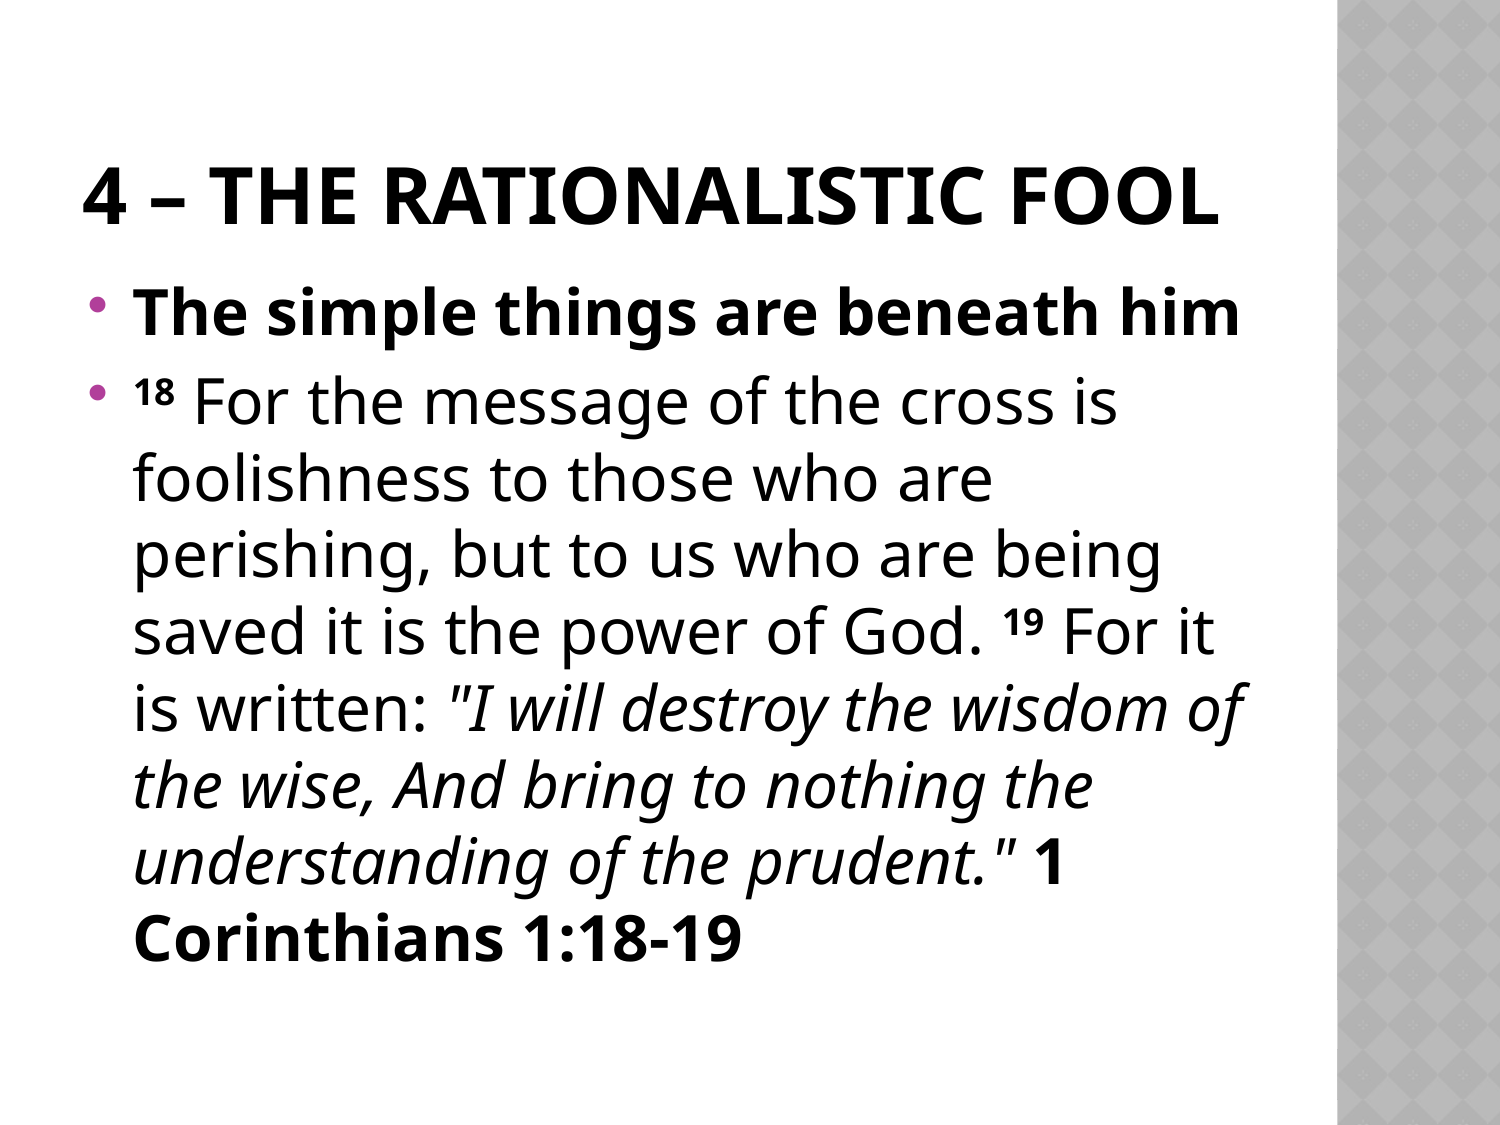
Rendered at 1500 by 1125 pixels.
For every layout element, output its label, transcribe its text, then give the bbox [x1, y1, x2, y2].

title 4 – The rationalistic fool [75, 52, 1263, 240]
list The simple things are beneath him 18 For the message of the cross is foolishness to those who are perishing, but to us who are being saved it is the power of God. 19 For it is written: "I will destroy the wisdom of the wise, And bring to nothing the understanding of the prudent." 1 Corinthians 1:18-19 [75, 264, 1263, 1059]
